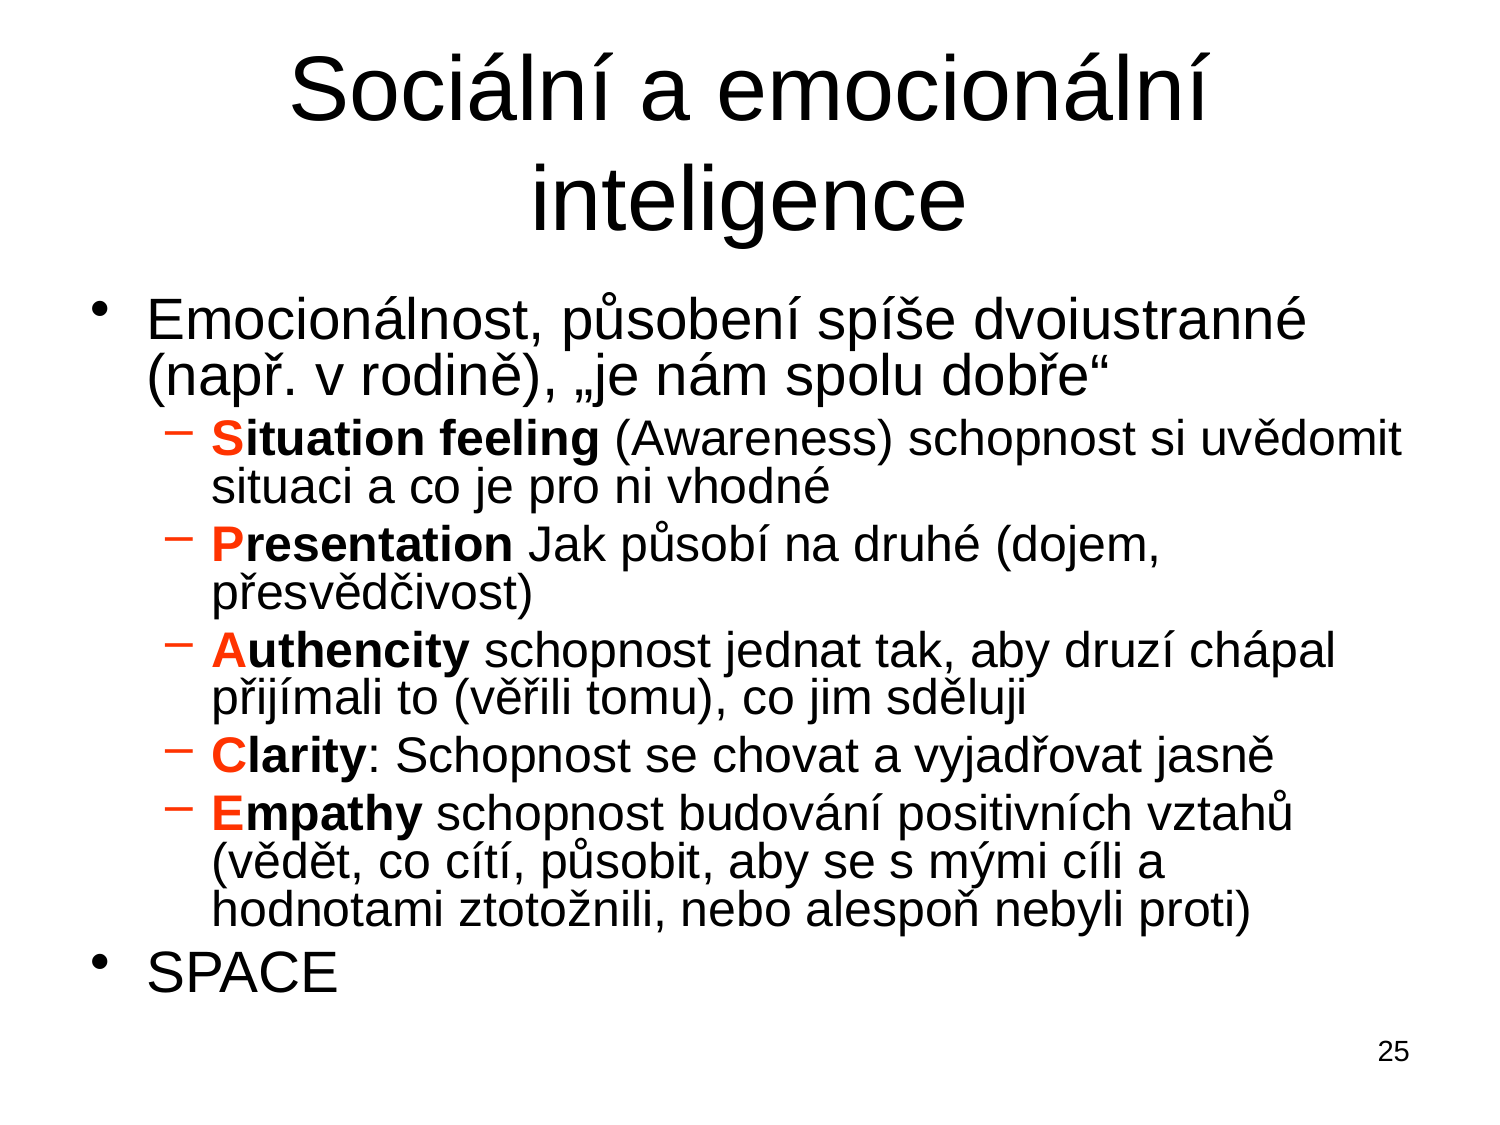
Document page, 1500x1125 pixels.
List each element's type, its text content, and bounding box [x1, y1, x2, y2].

list Emocionálnost, působení spíše dvoiustranné (např. v rodině), „je nám spolu dobře“ Situation feeling (Awareness) schopnost si uvědomit situaci a co je pro ni vhodné Presentation Jak působí na druhé (dojem, přesvědčivost) Authencity schopnost jednat tak, aby druzí chápal přijímali to (věřili tomu), co jim sděluji Clarity: Schopnost se chovat a vyjadřovat jasně Empathy schopnost budování positivních vztahů (vědět, co cítí, působit, aby se s mými cíli a hodnotami ztotožnili, nebo alespoň nebyli proti) SPACE [74, 287, 1426, 1031]
slide_number 25 [1074, 1031, 1426, 1103]
title Sociální a emocionální inteligence [74, 44, 1426, 233]
